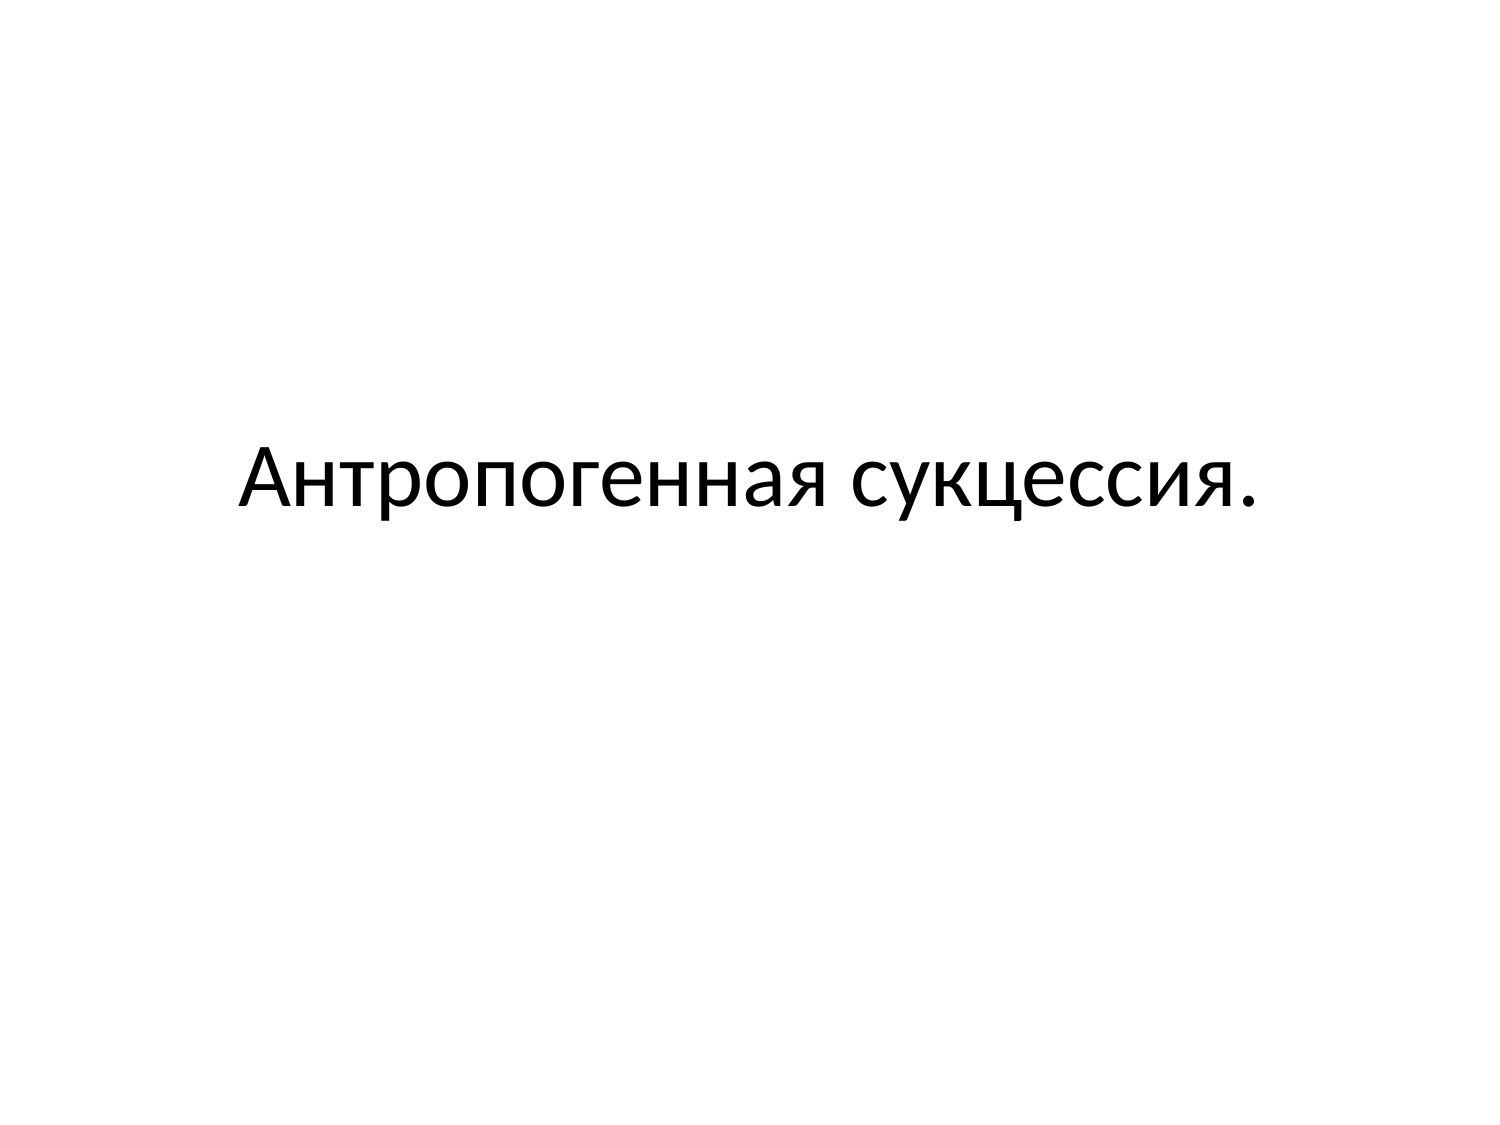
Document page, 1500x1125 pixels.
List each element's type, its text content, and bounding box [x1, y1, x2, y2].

title Антропогенная сукцессия. [112, 349, 1388, 591]
